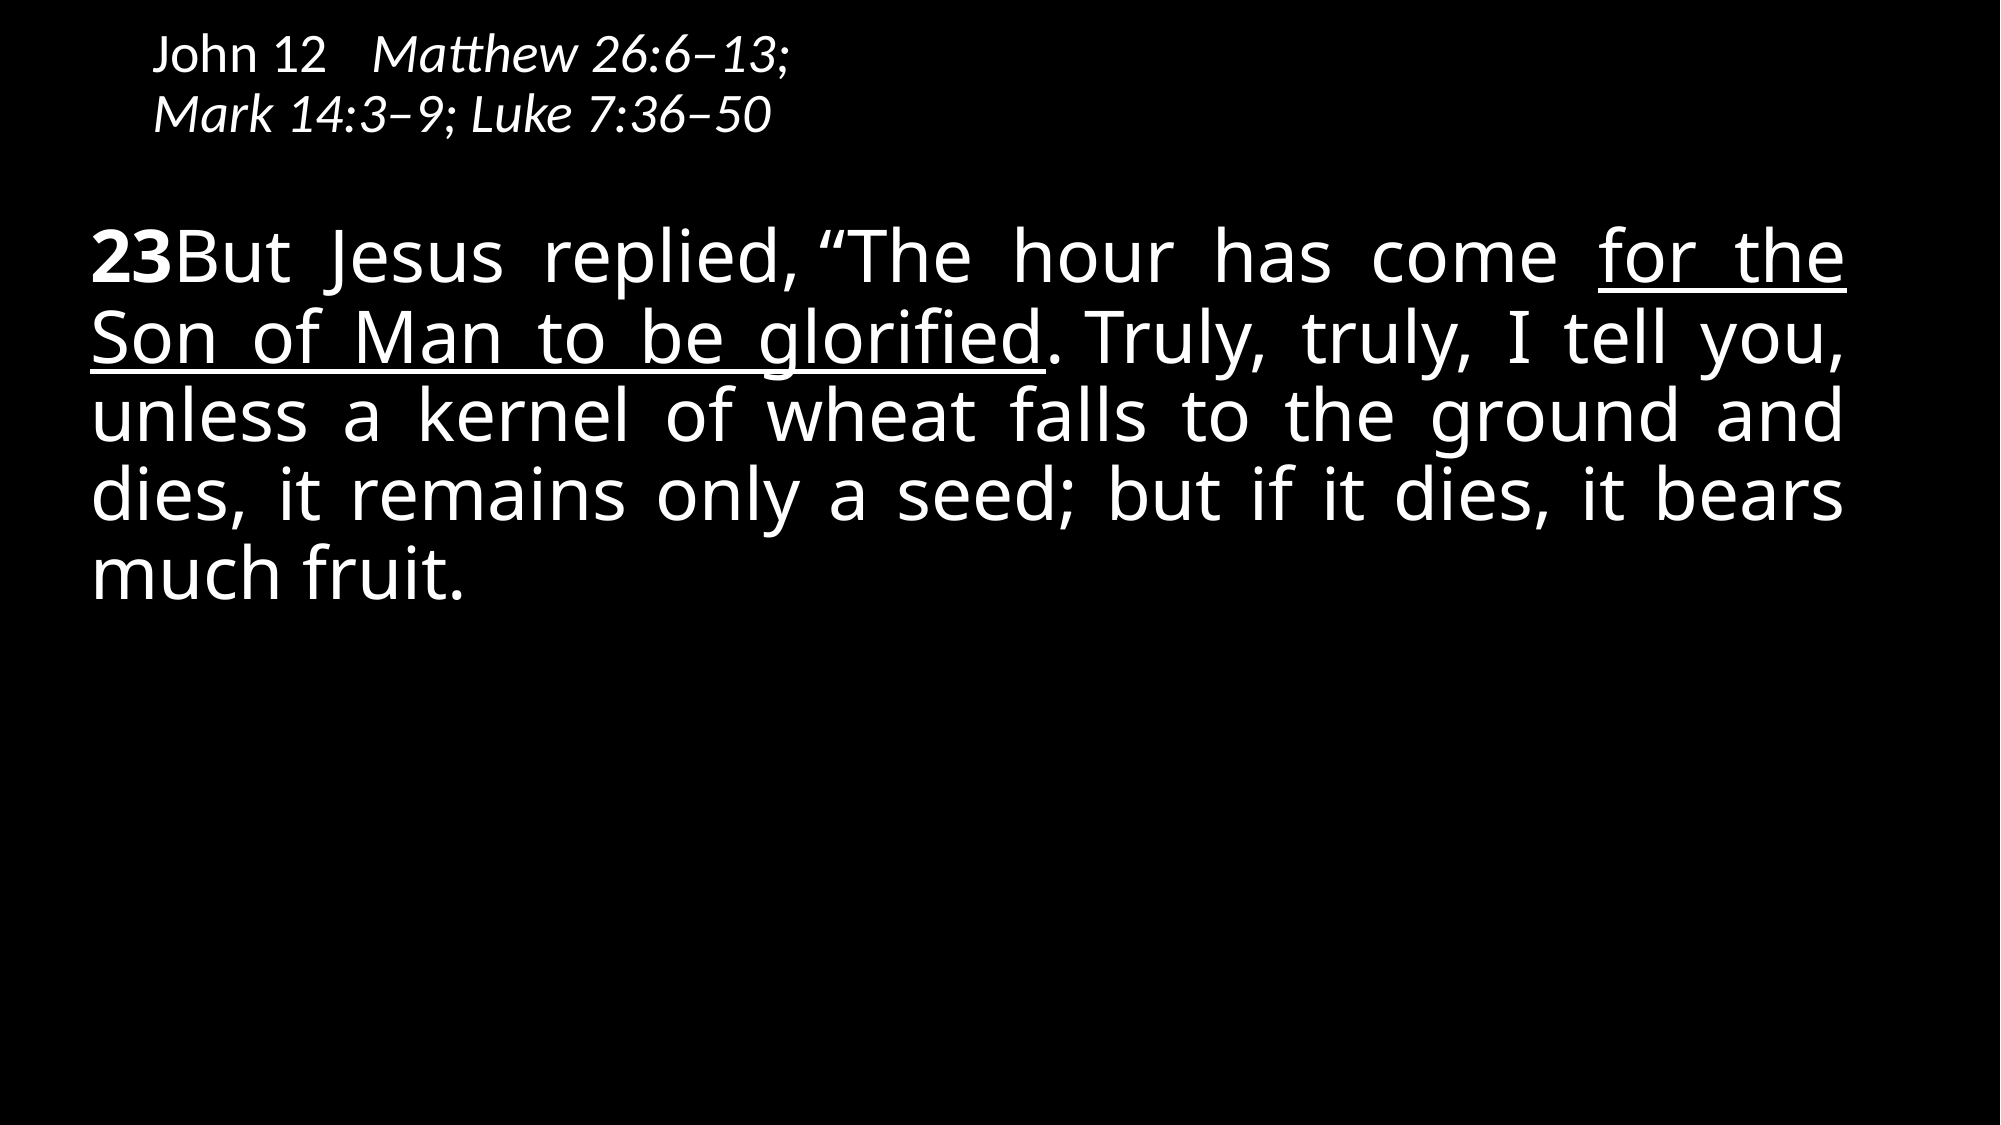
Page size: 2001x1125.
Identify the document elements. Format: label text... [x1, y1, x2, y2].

list 23But Jesus replied, “The hour has come for the Son of Man to be glorified. Truly, truly, I tell you, unless a kernel of wheat falls to the ground and dies, it remains only a seed; but if it dies, it bears much fruit. [0, 203, 1863, 1094]
title John 12 (Matthew 26:6–13; Mark 14:3–9; Luke 7:36–50) [137, 15, 1863, 154]
